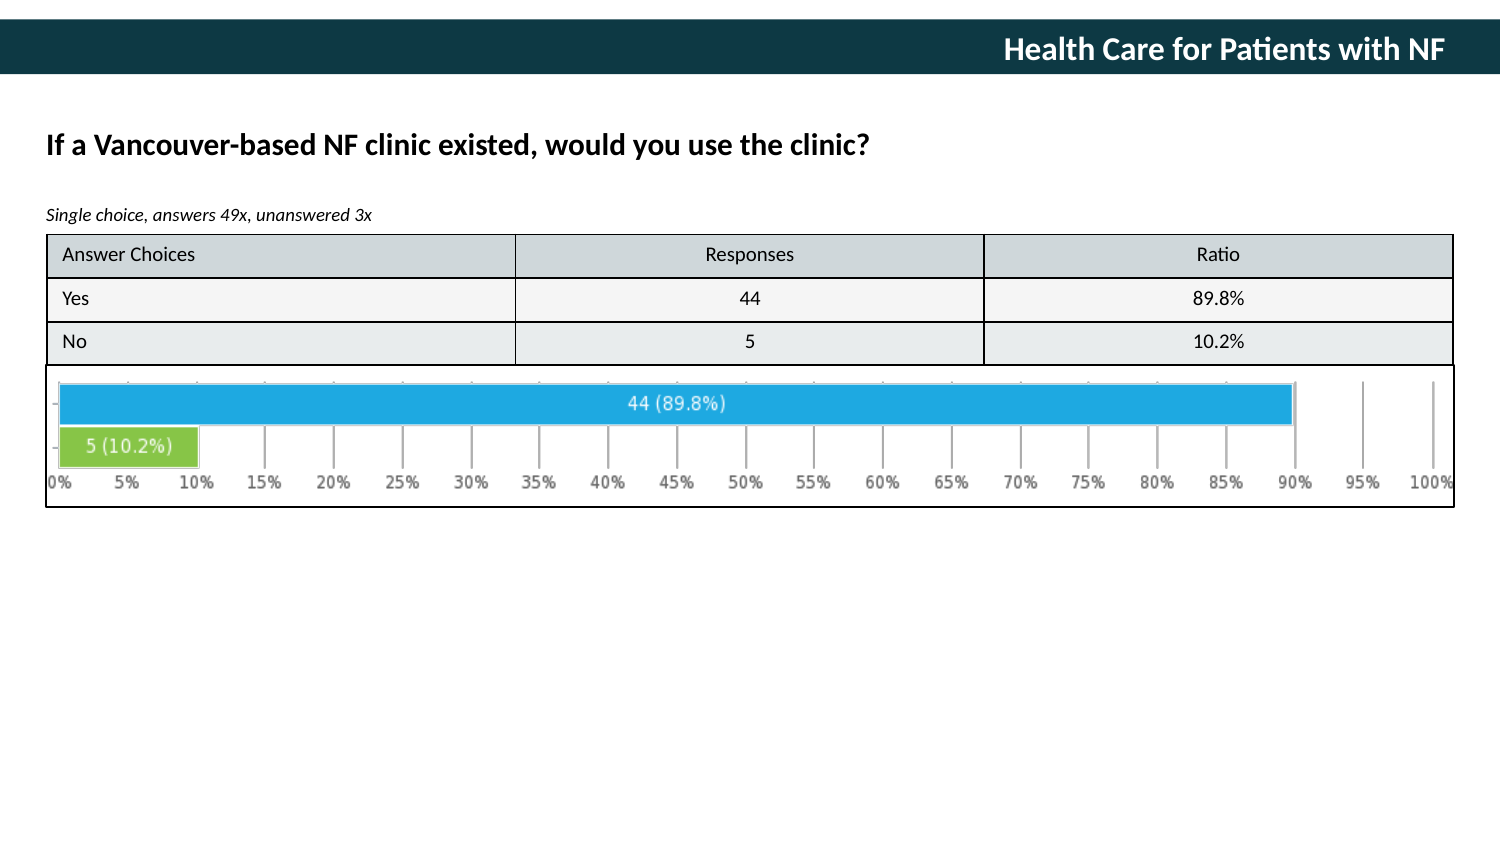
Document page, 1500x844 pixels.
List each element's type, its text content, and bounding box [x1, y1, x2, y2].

table_cell 44 [516, 279, 983, 321]
table_header Responses [516, 235, 983, 277]
table_header Answer Choices [48, 235, 515, 277]
table_cell No [48, 323, 515, 364]
text_box If a Vancouver-based NF clinic existed, would you use the clinic? [31, 117, 1469, 170]
table_cell Yes [48, 279, 515, 321]
table_cell 5 [516, 323, 983, 364]
table_header Ratio [985, 235, 1452, 277]
text_box Single choice, answers 49x, unanswered 3x [31, 195, 657, 233]
picture [46, 365, 1454, 507]
table_cell 10.2% [985, 323, 1452, 364]
table_cell 89.8% [985, 279, 1452, 321]
